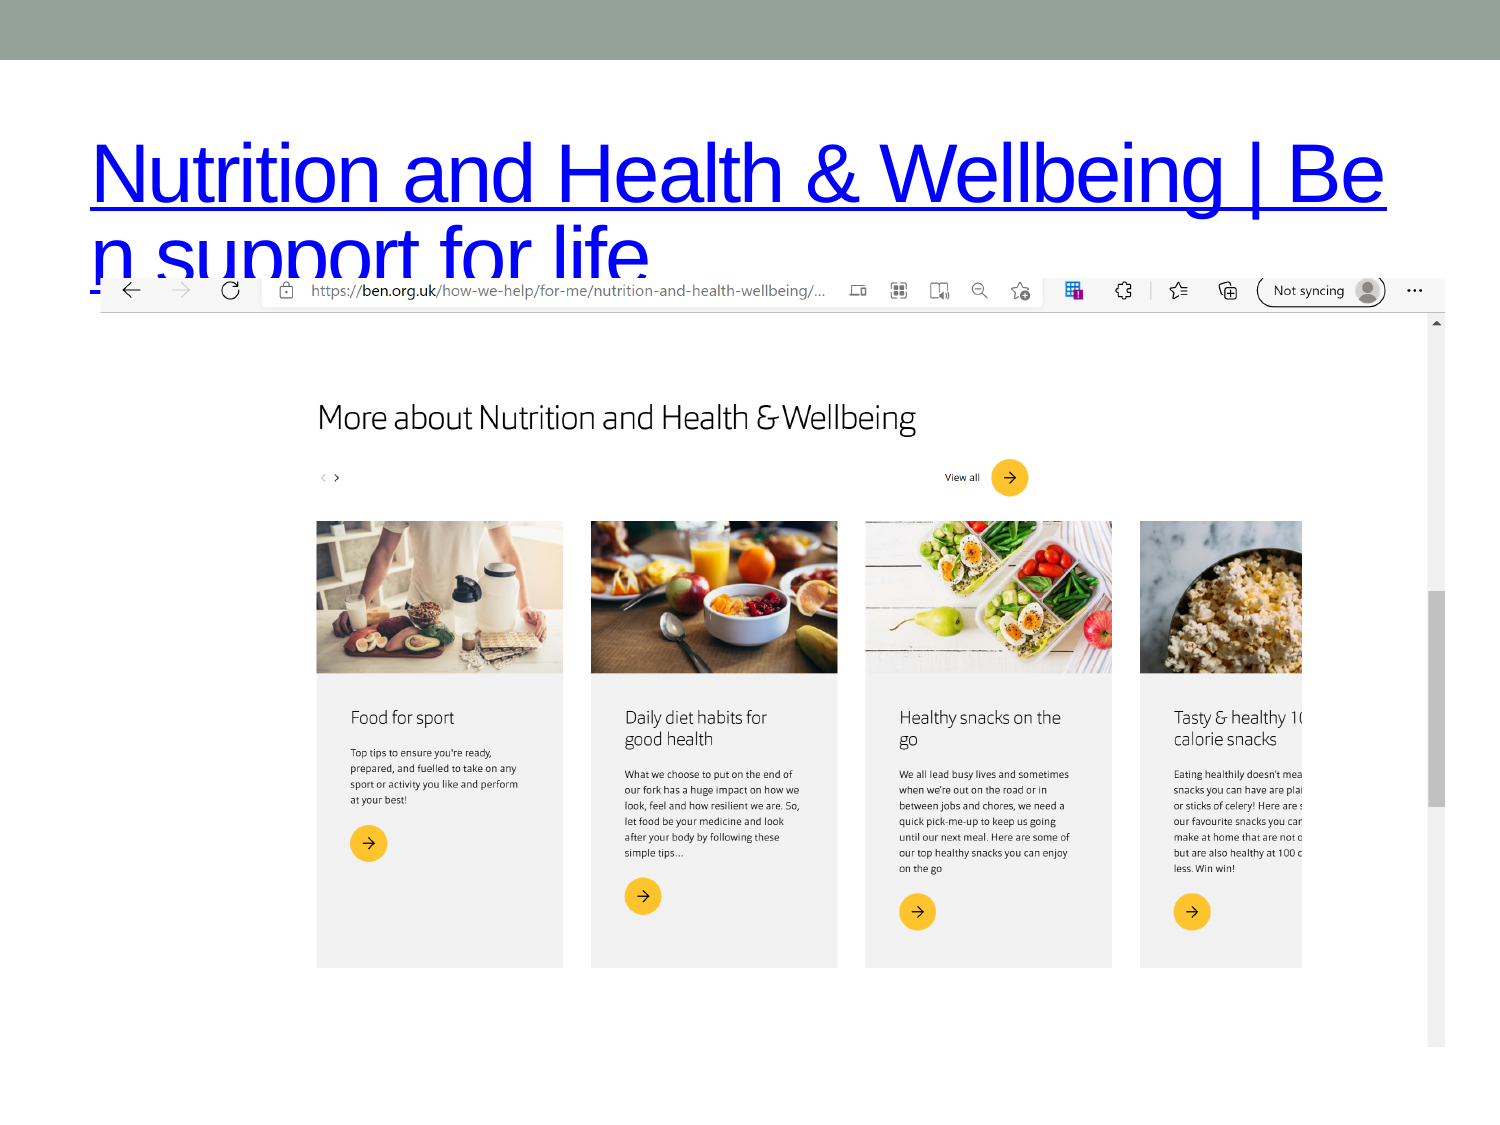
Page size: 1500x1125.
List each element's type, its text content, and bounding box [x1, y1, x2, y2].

title Nutrition and Health & Wellbeing | Ben support for life [75, 87, 1425, 250]
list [100, 278, 1446, 1047]
